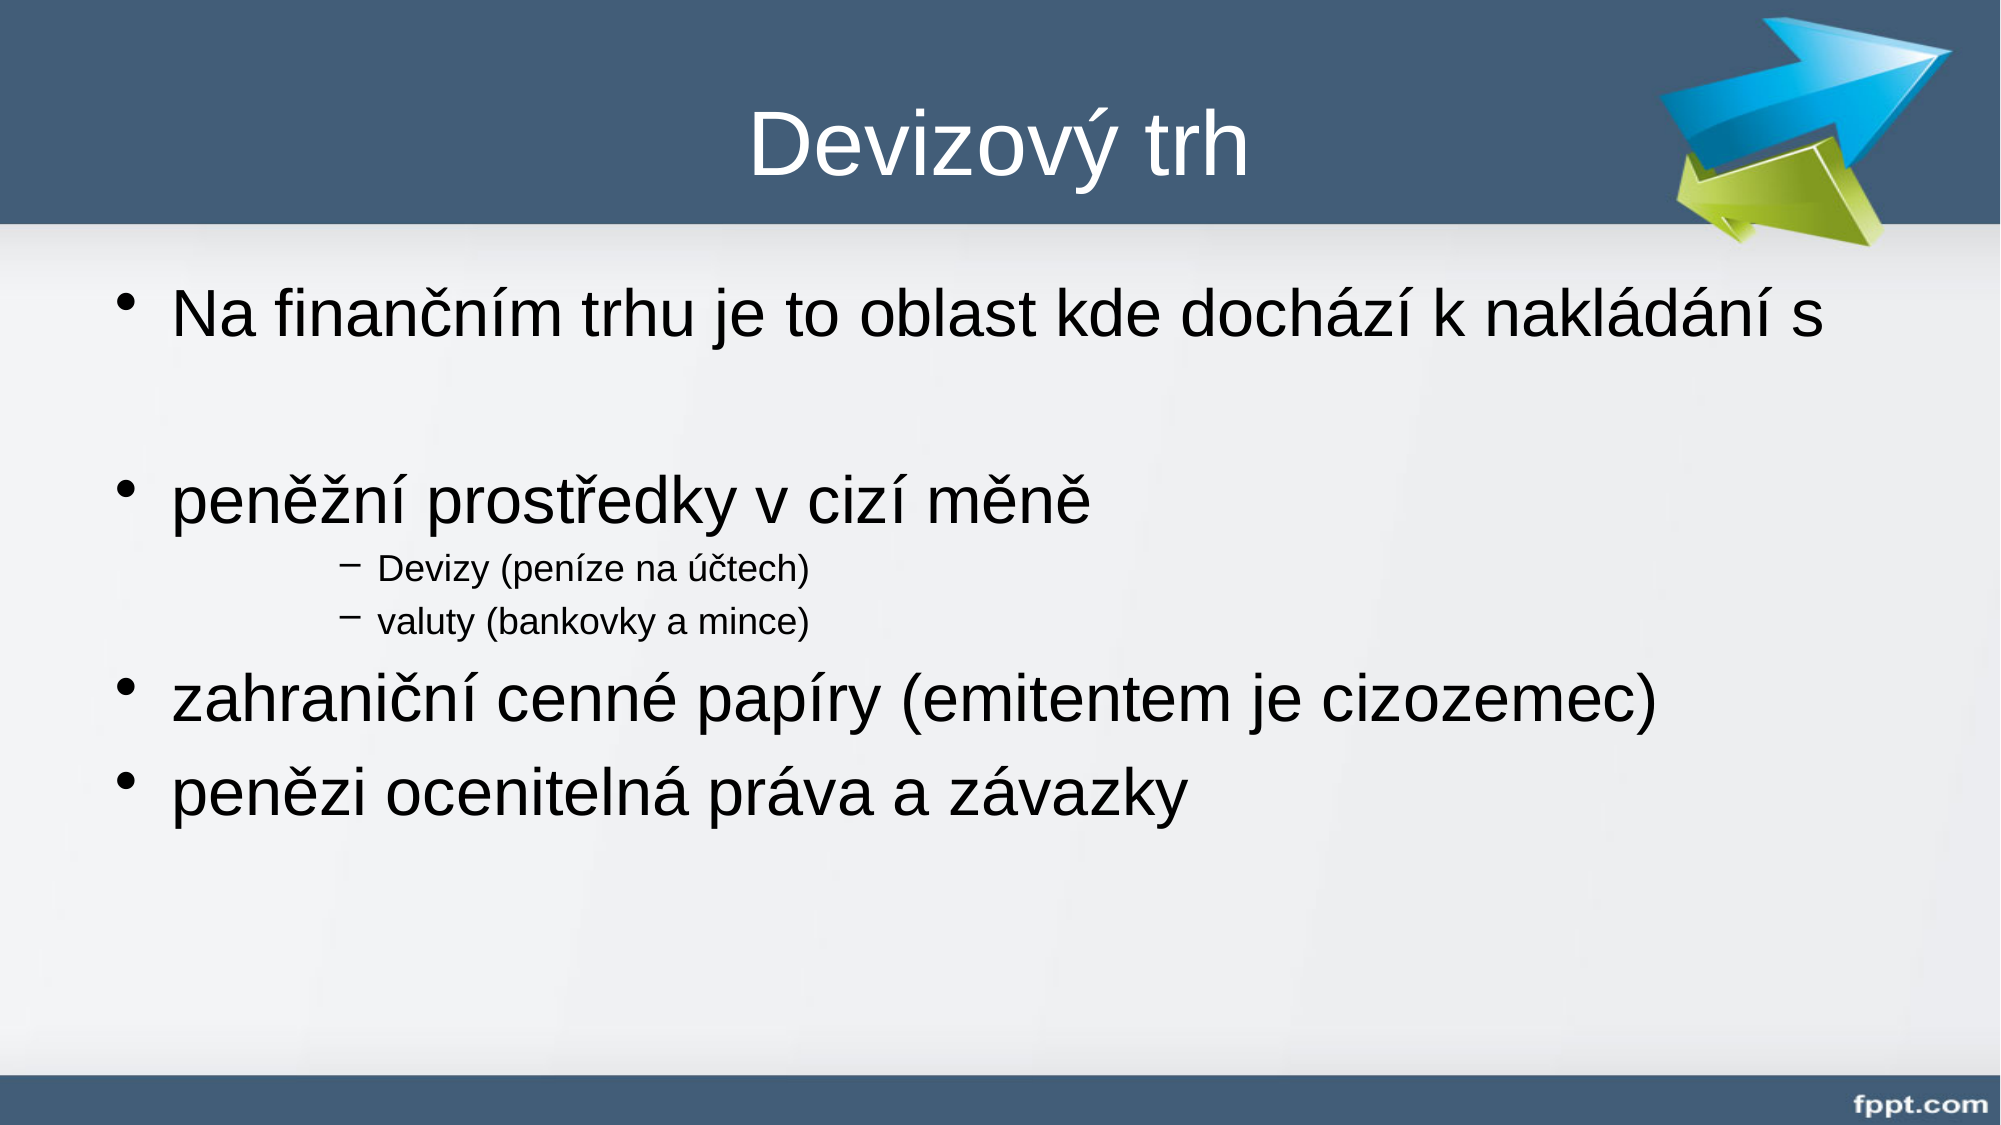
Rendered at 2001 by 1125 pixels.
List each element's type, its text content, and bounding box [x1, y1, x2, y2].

list Na finančním trhu je to oblast kde dochází k nakládání s peněžní prostředky v cizí měně Devizy (peníze na účtech) valuty (bankovky a mince) zahraniční cenné papíry (emitentem je cizozemec) penězi ocenitelná práva a závazky [99, 262, 1900, 1005]
title Devizový trh [99, 45, 1900, 233]
picture [0, 0, 2001, 1125]
